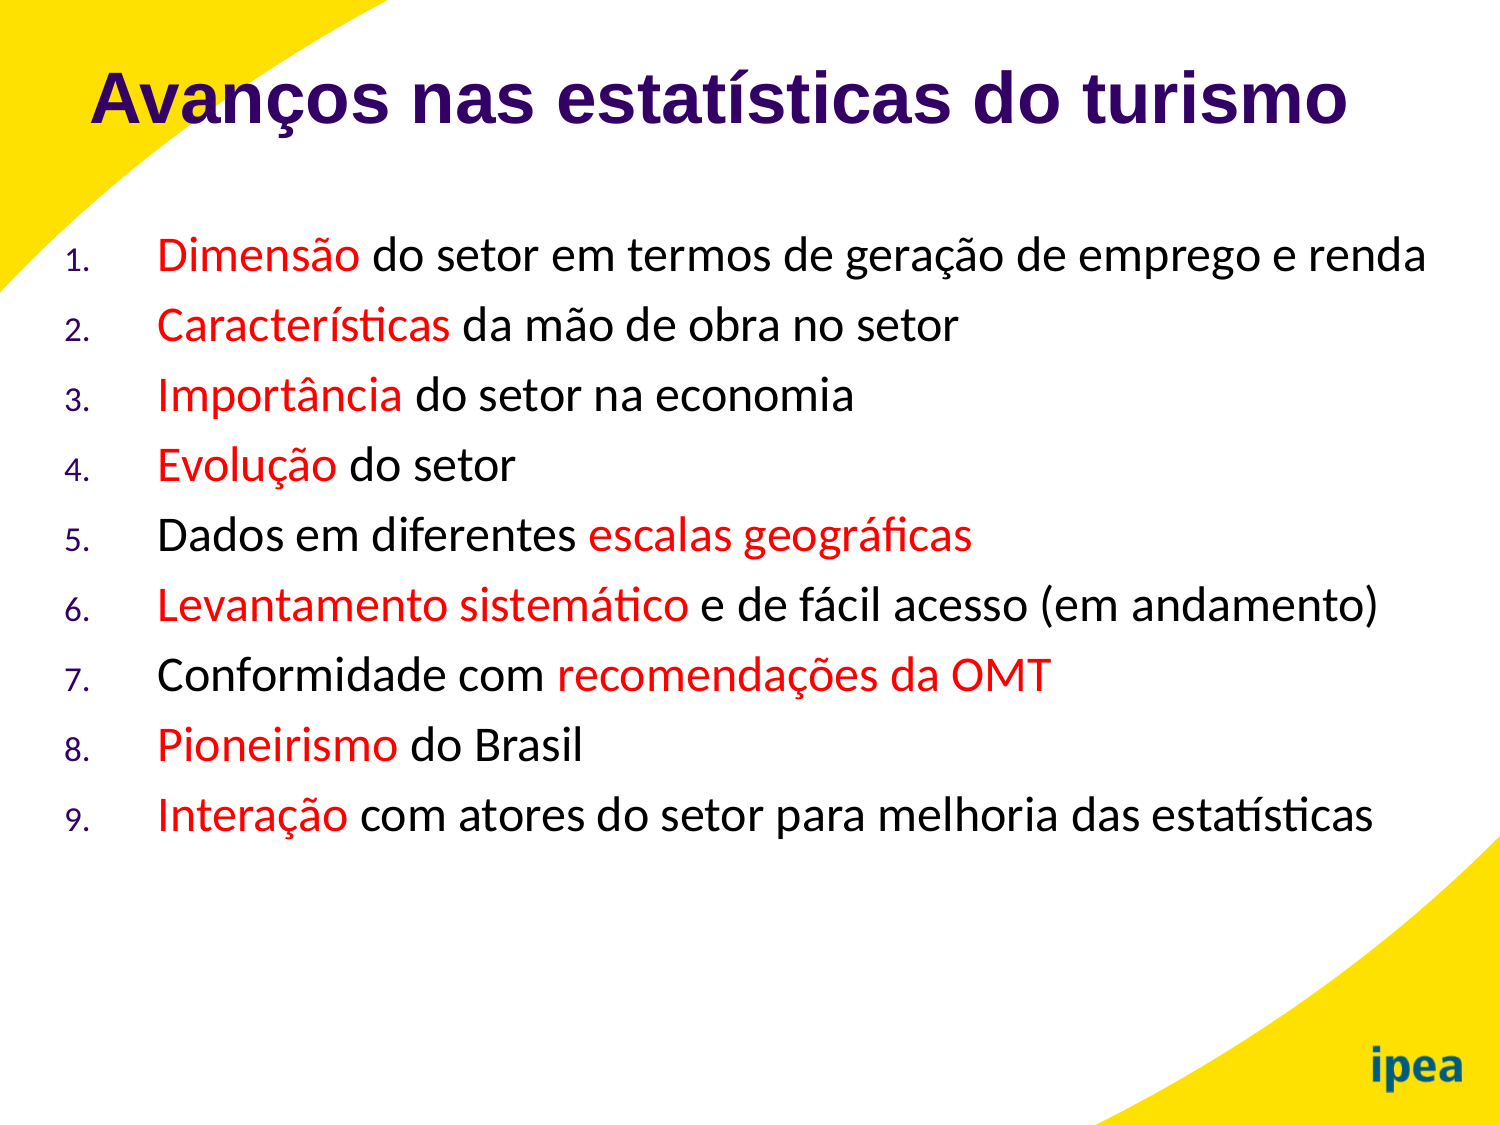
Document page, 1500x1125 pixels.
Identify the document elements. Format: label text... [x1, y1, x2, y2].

text_box Dimensão do setor em termos de geração de emprego e renda Características da mão de obra no setor Importância do setor na economia Evolução do setor Dados em diferentes escalas geográficas Levantamento sistemático e de fácil acesso (em andamento) Conformidade com recomendações da OMT Pioneirismo do Brasil Interação com atores do setor para melhoria das estatísticas [49, 214, 1451, 953]
text_box Avanços nas estatísticas do turismo [75, 42, 1424, 256]
picture [1372, 1044, 1470, 1093]
